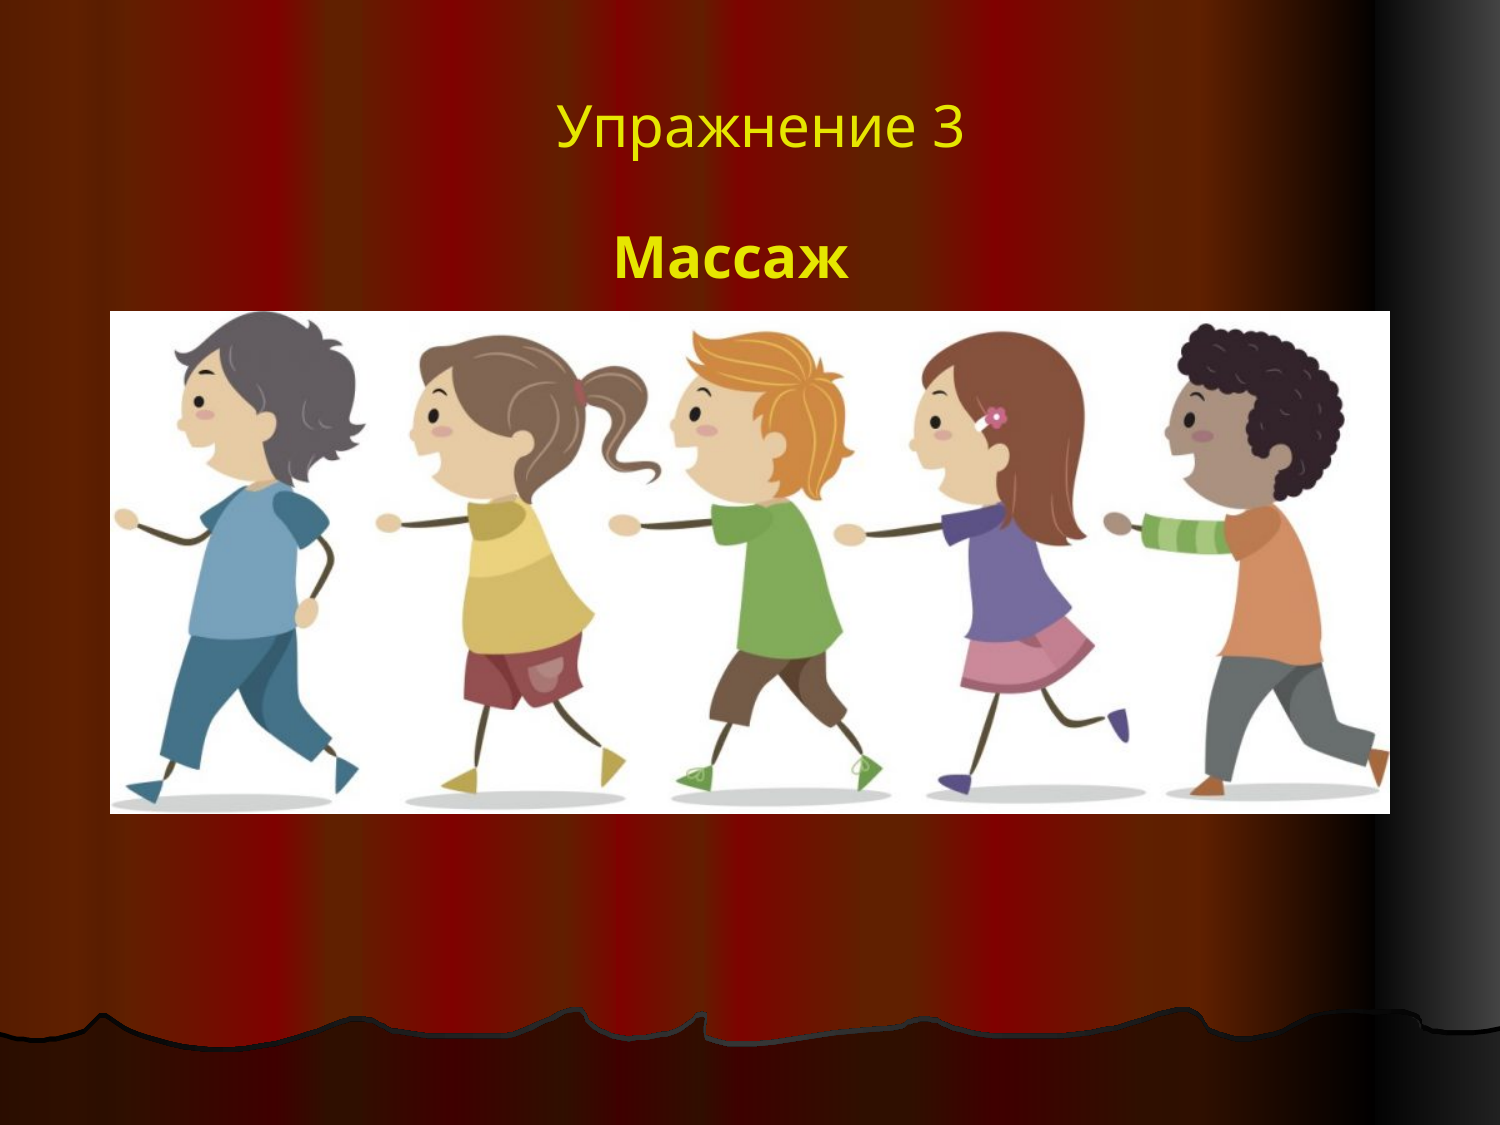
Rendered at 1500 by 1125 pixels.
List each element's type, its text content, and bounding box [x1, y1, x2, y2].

picture [109, 311, 1391, 814]
list Массаж [91, 99, 1309, 743]
title Упражнение 3 [22, 0, 1500, 149]
